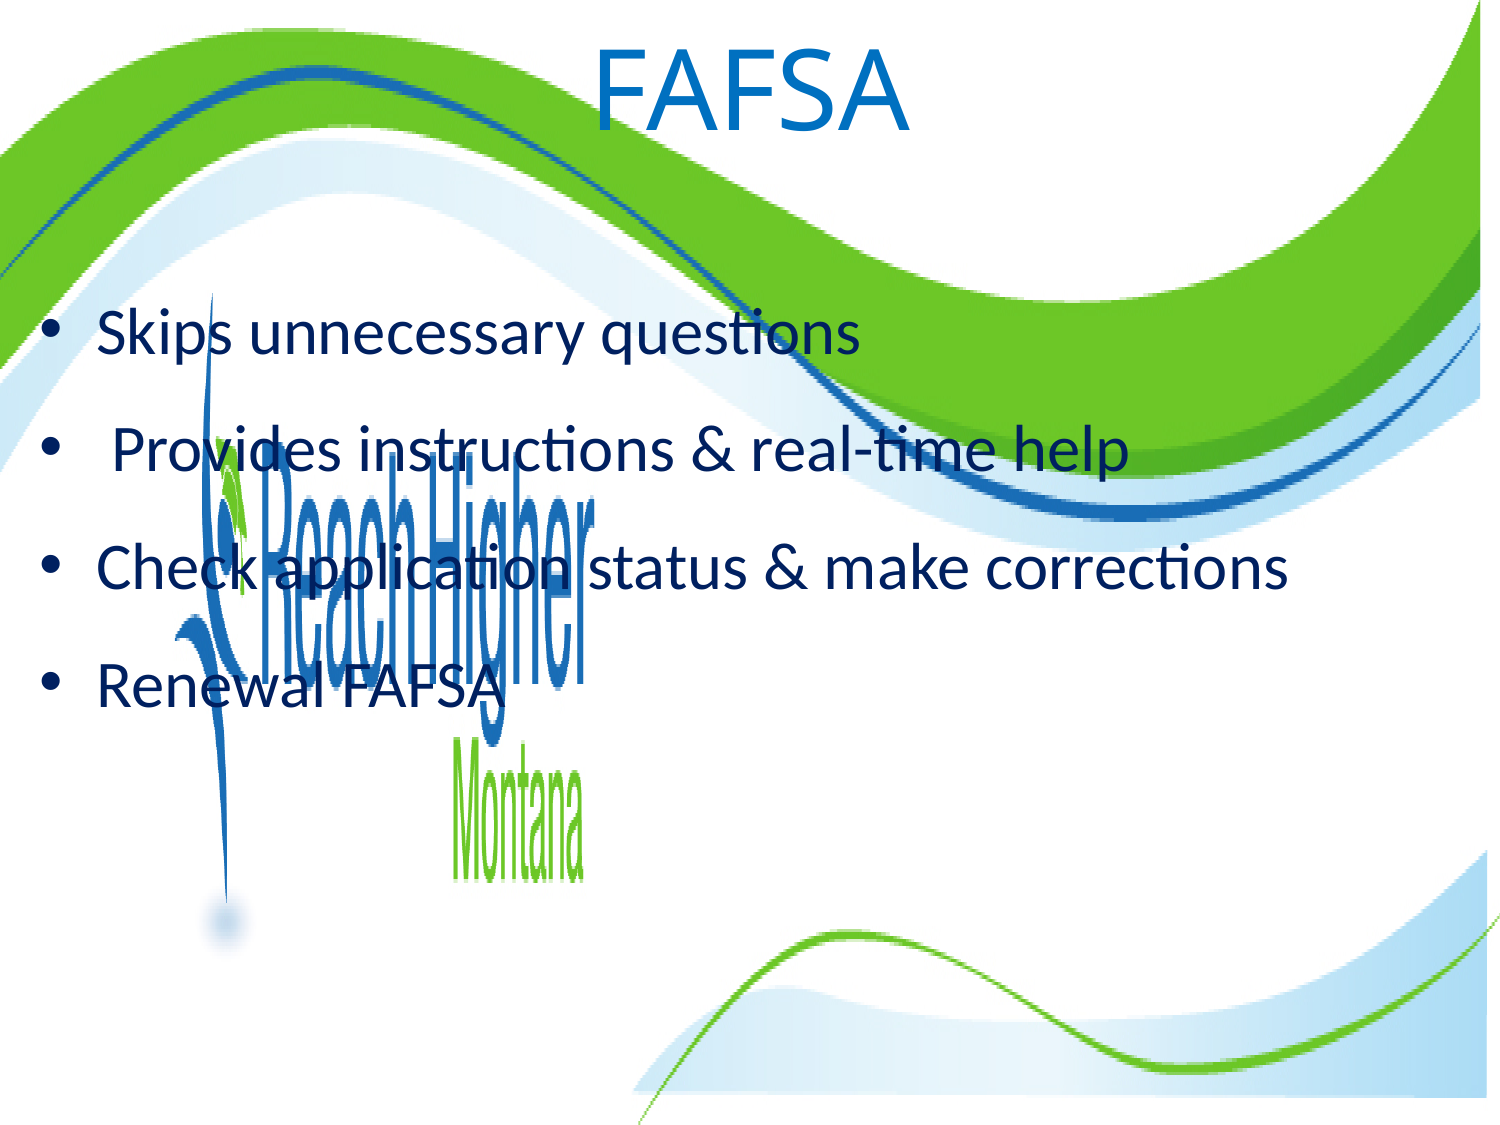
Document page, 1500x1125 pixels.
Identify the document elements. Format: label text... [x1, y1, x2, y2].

list Skips unnecessary questions Provides instructions & real-time help Check application status & make corrections Renewal FAFSA [24, 162, 1475, 825]
picture [0, 0, 1500, 1125]
title FAFSA [24, 0, 1475, 162]
